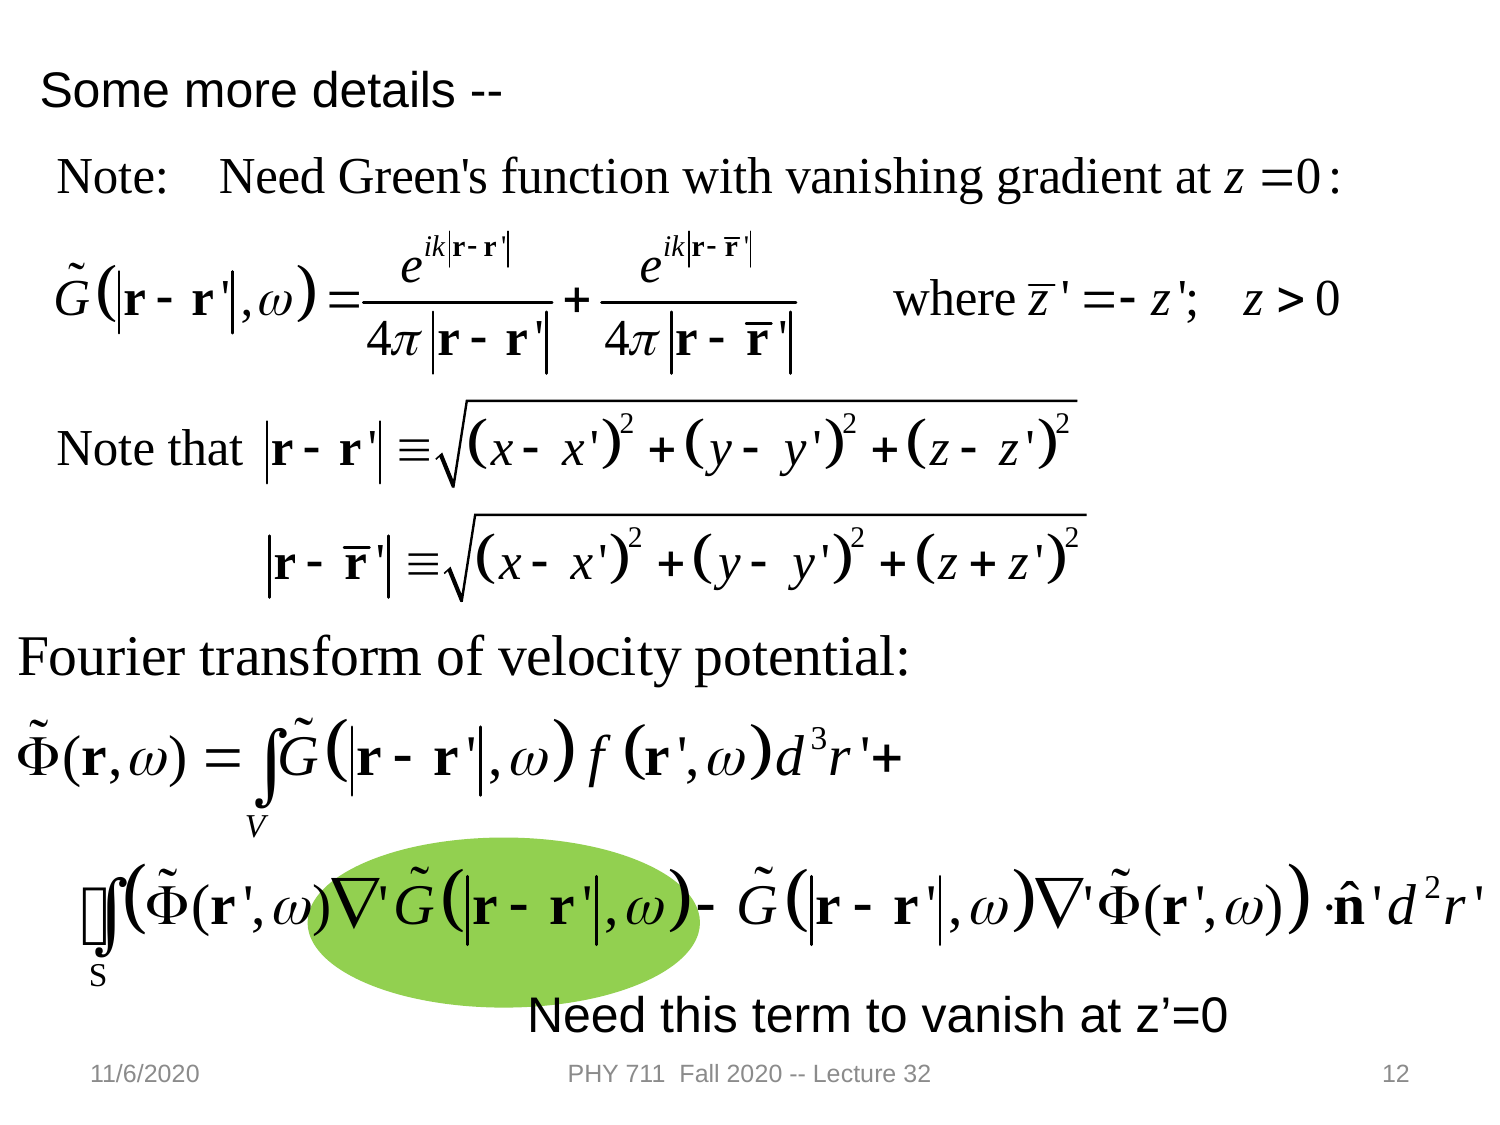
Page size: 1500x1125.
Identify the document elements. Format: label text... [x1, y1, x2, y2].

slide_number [75, 1042, 425, 1103]
text_box Need this term to vanish at z’=0 [512, 1005, 1325, 1050]
footer PHY 711 Fall 2020 -- Lecture 32 [512, 1050, 988, 1103]
text_box Some more details -- [24, 49, 1288, 125]
text_box [439, 1005, 512, 1010]
slide_number 12 [1074, 1042, 1425, 1103]
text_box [11, 628, 1489, 997]
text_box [49, 149, 1346, 609]
